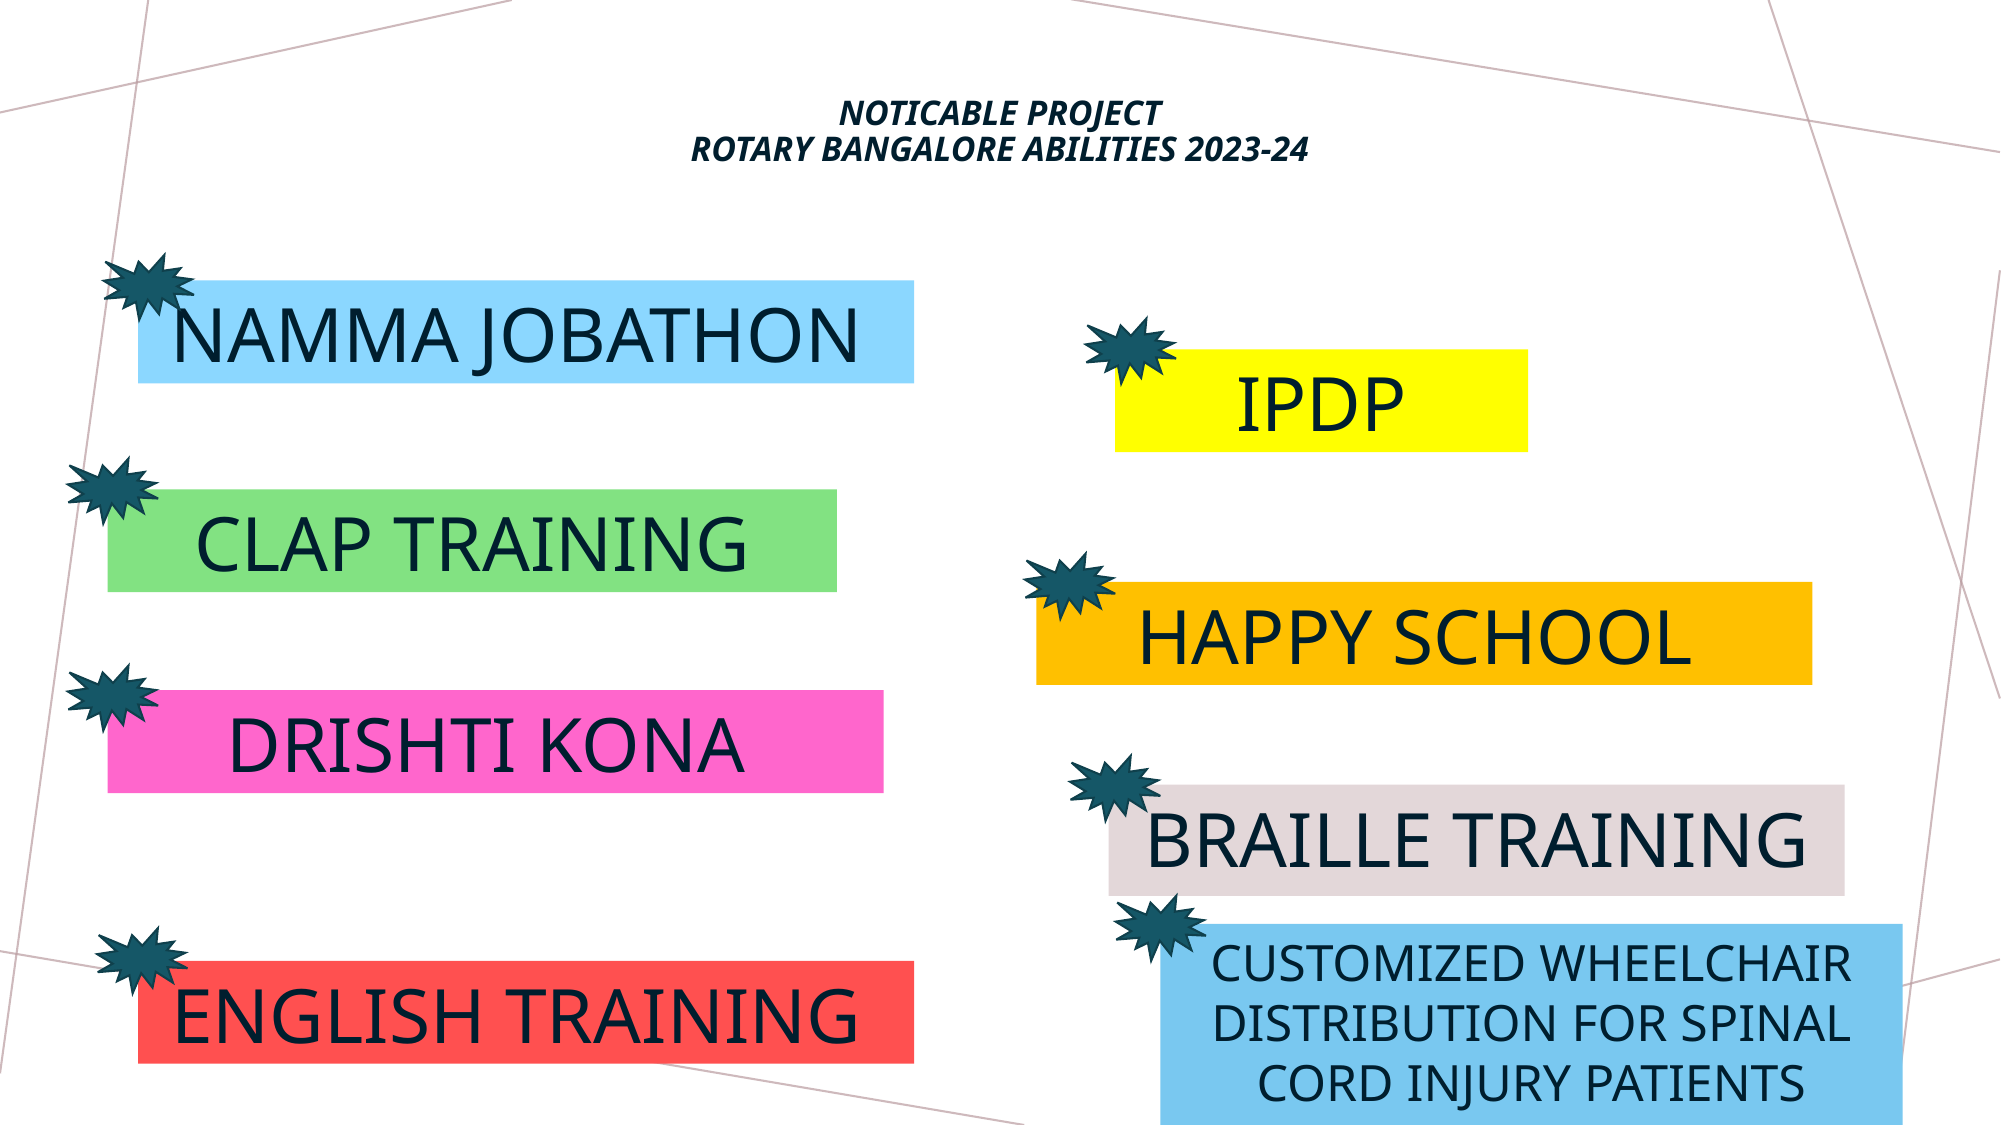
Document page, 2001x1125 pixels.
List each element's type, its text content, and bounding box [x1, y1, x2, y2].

text_box CUSTOMIZED WHEELCHAIR DISTRIBUTION FOR SPINAL CORD INJURY PATIENTS [1160, 923, 1903, 1125]
title NOTICABLE PROJECT ROTARY BANGALORE ABILITIES 2023-24 [187, 87, 1813, 178]
text_box ENGLISH TRAINING [138, 960, 915, 1064]
text_box [1067, 752, 1162, 825]
text_box [1022, 550, 1117, 623]
text_box [64, 662, 160, 735]
text_box CLAP TRAINING [107, 489, 837, 593]
text_box [64, 455, 160, 528]
text_box HAPPY SCHOOL [1036, 581, 1813, 685]
text_box [94, 925, 189, 997]
text_box [100, 251, 196, 324]
text_box [1082, 315, 1178, 388]
list IPDP [1115, 349, 1529, 453]
text_box NAMMA JOBATHON [138, 280, 915, 384]
text_box DRISHTI KONA [107, 690, 884, 794]
text_box [1112, 892, 1208, 965]
text_box BRAILLE TRAINING [1108, 784, 1845, 896]
